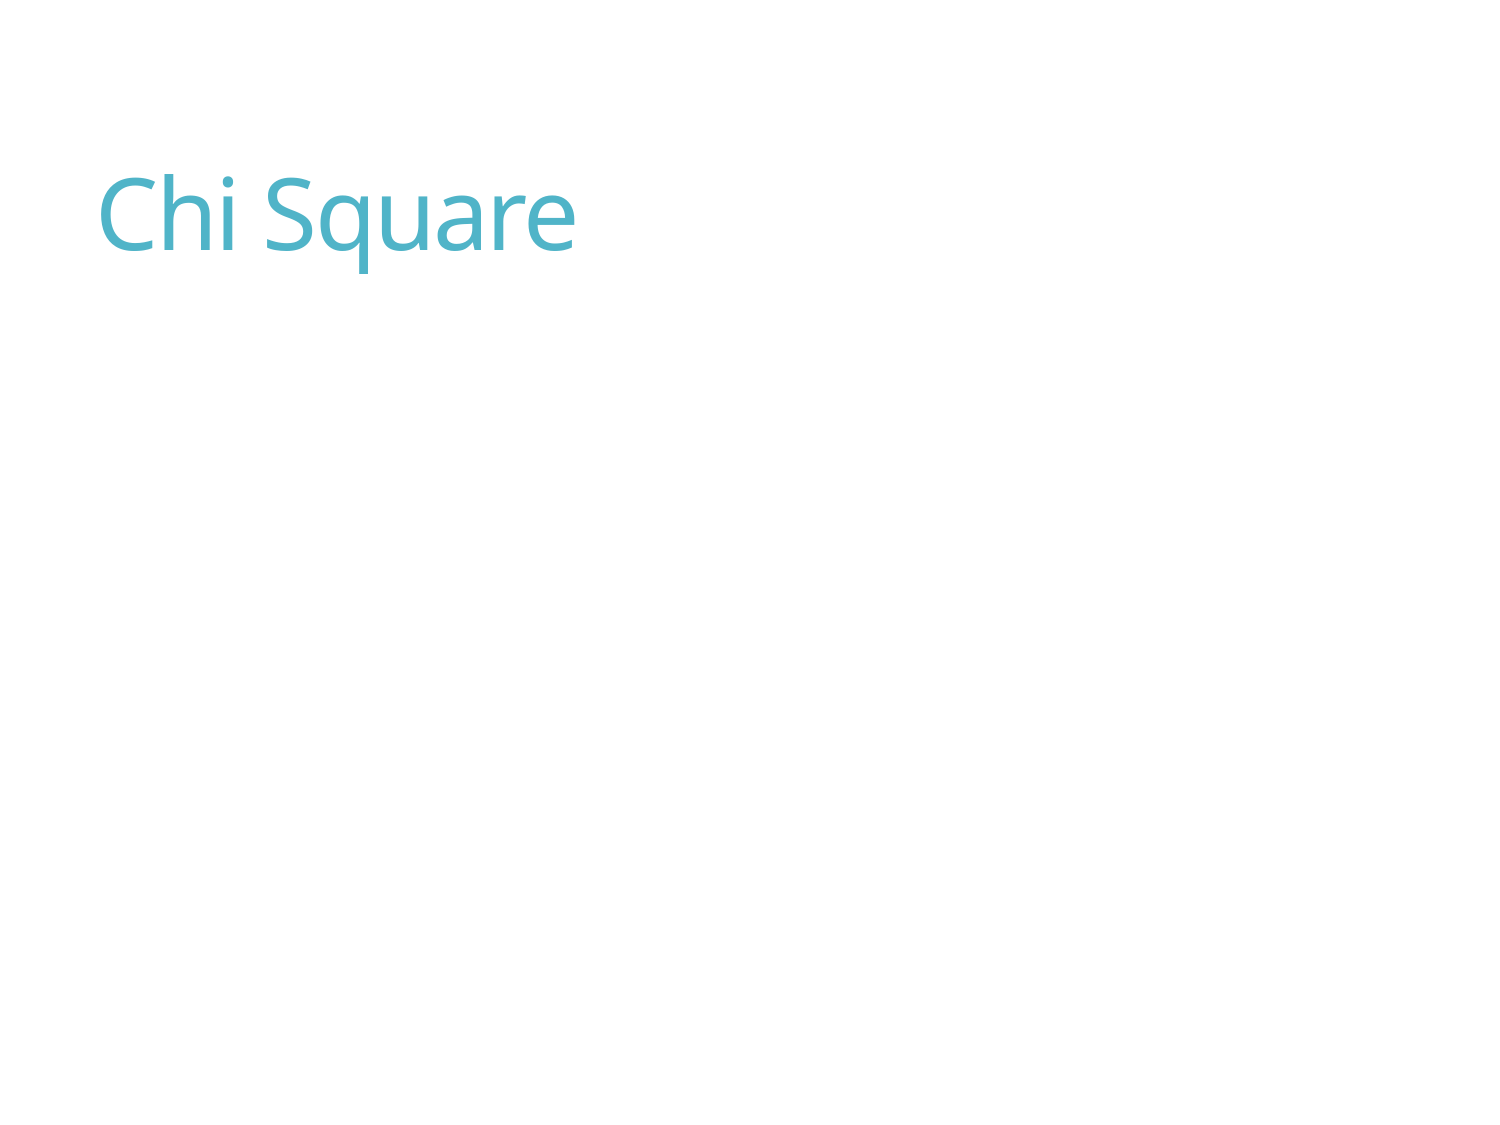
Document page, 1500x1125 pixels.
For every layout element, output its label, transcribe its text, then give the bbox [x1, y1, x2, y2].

title Chi Square [80, 81, 1407, 354]
